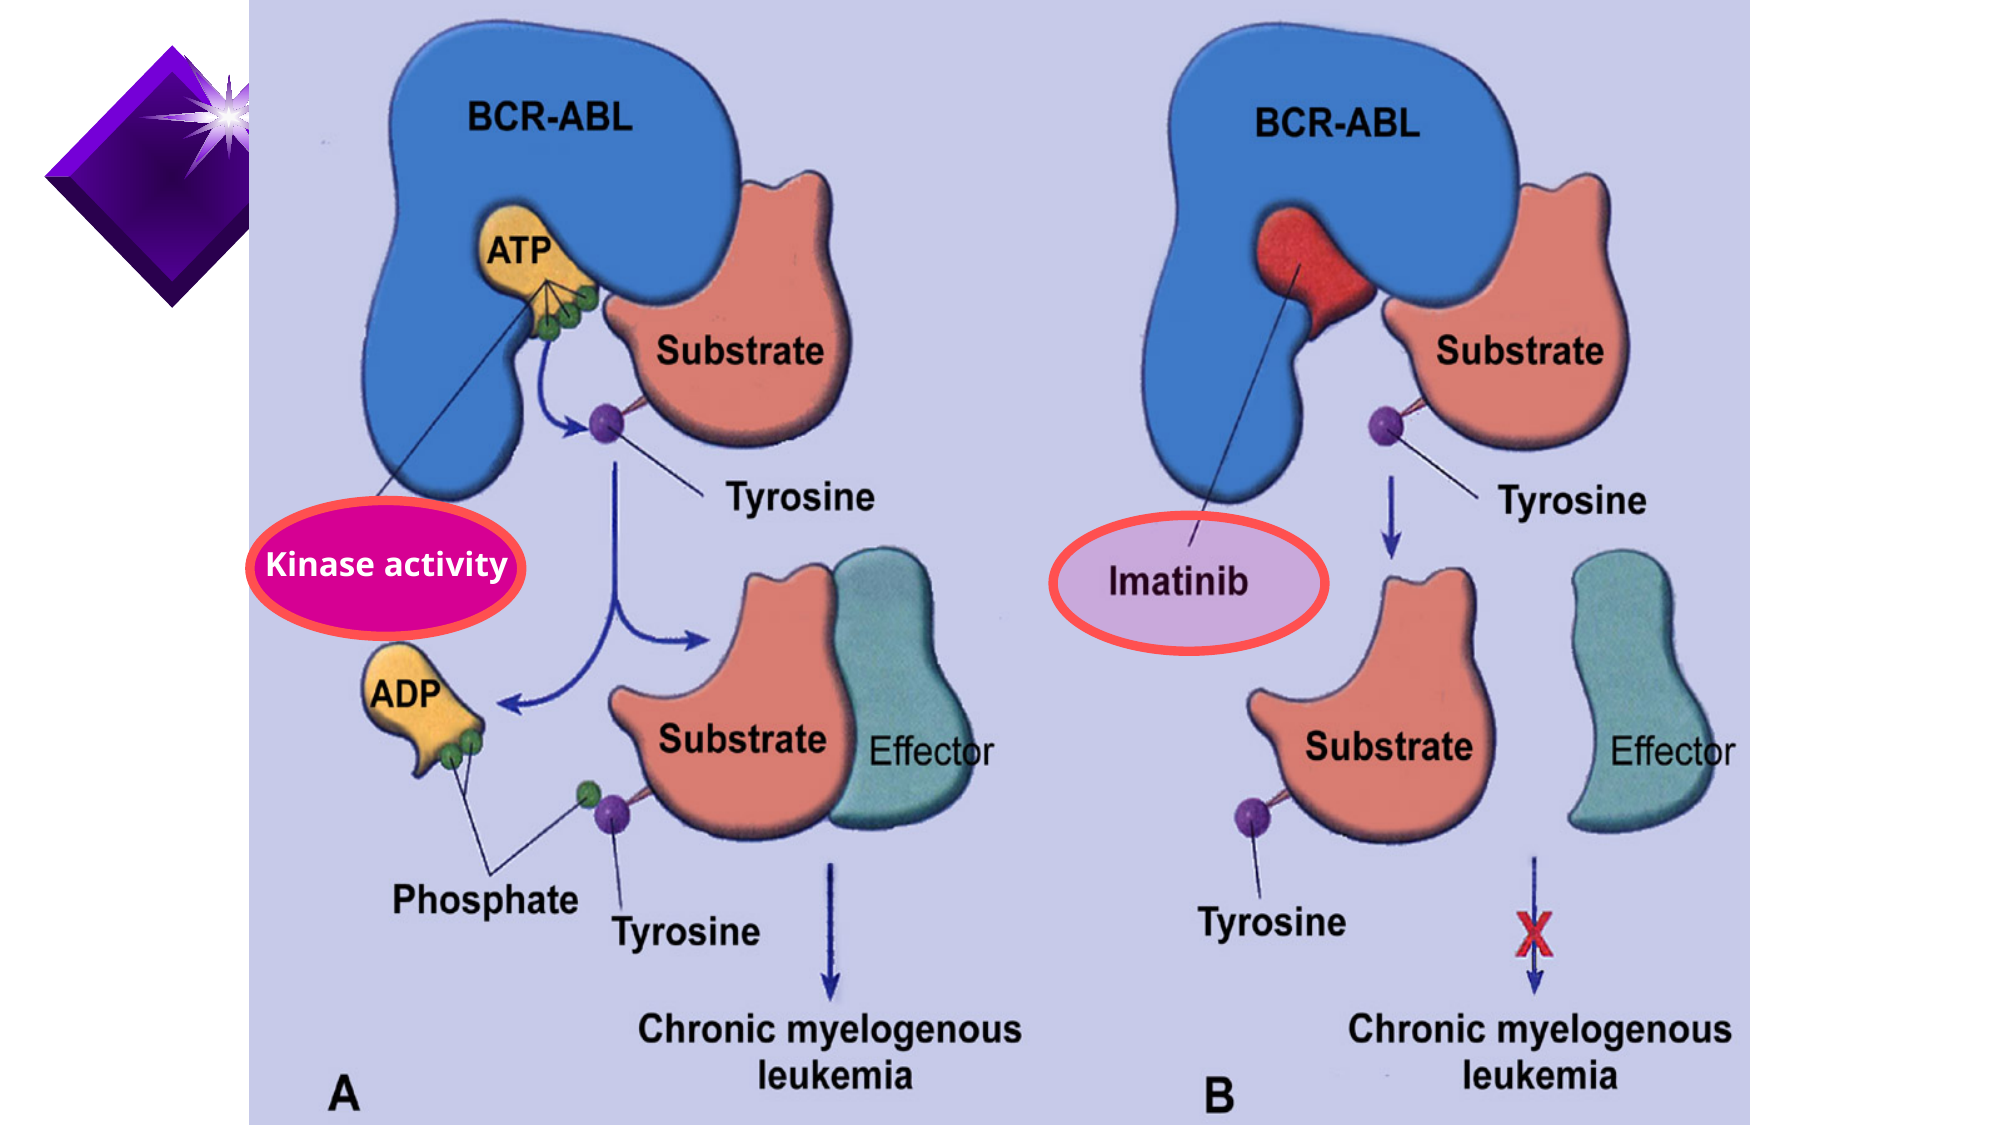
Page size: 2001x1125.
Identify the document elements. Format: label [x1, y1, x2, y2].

picture [249, 0, 1751, 1125]
